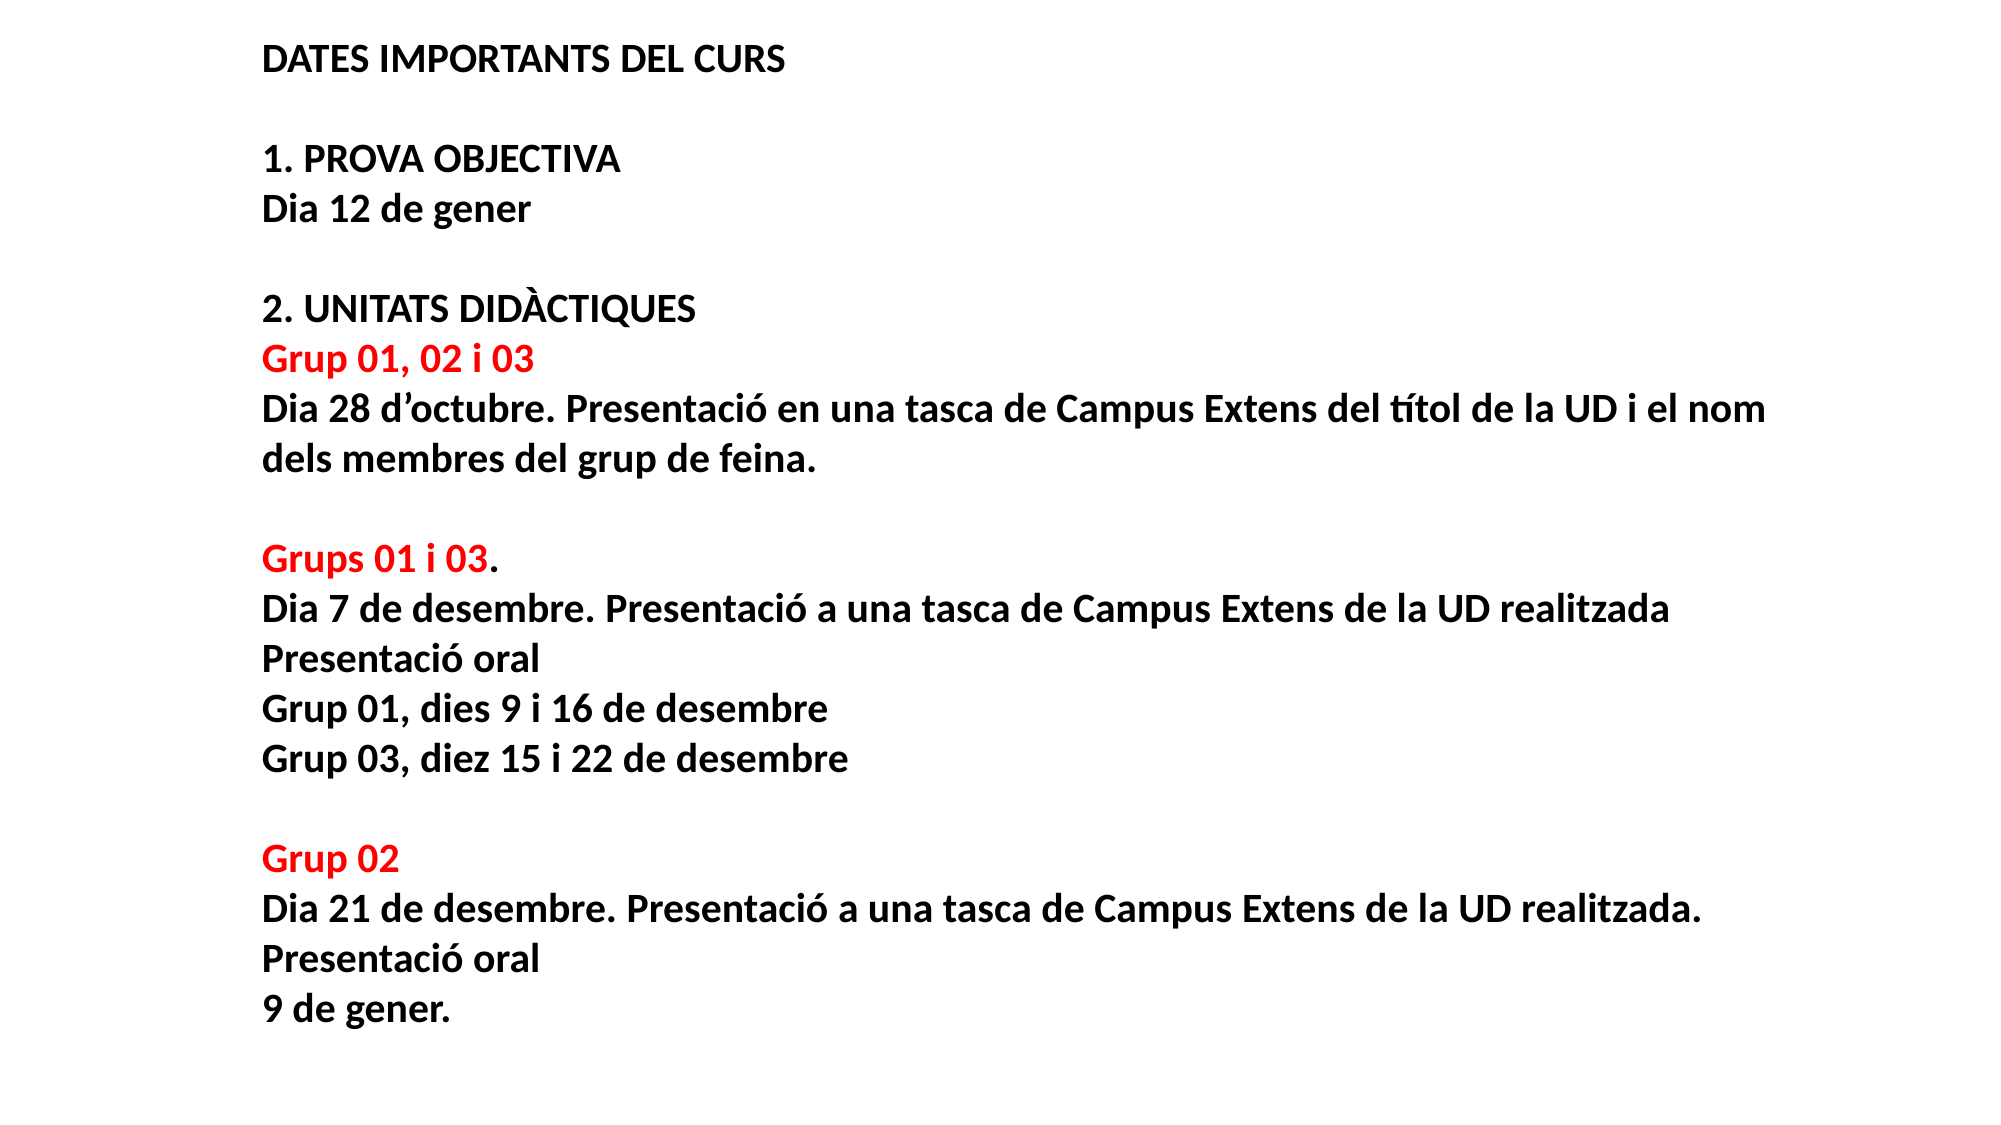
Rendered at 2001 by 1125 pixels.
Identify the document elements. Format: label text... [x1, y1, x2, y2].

text_box DATES IMPORTANTS DEL CURS 1. PROVA OBJECTIVA Dia 12 de gener 2. UNITATS DIDÀCTIQUES Grup 01, 02 i 03 Dia 28 d’octubre. Presentació en una tasca de Campus Extens del títol de la UD i el nom dels membres del grup de feina. Grups 01 i 03. Dia 7 de desembre. Presentació a una tasca de Campus Extens de la UD realitzada Presentació oral Grup 01, dies 9 i 16 de desembre Grup 03, diez 15 i 22 de desembre Grup 02 Dia 21 de desembre. Presentació a una tasca de Campus Extens de la UD realitzada. Presentació oral 9 de gener. [247, 23, 1813, 1125]
